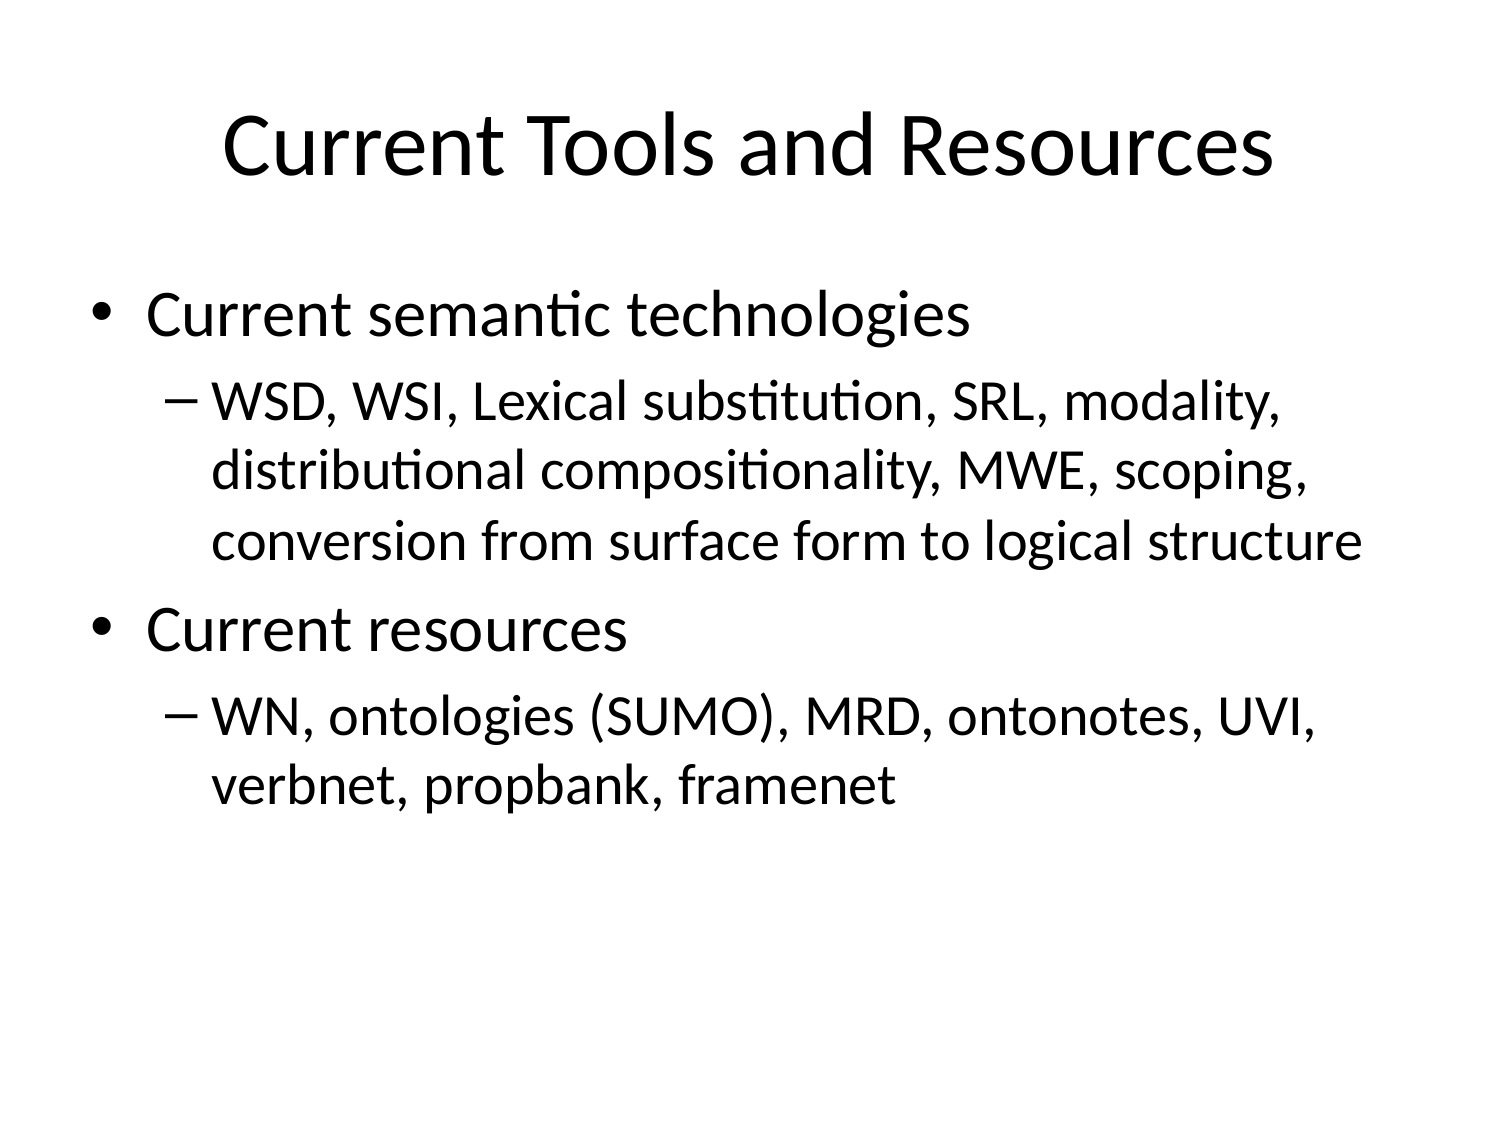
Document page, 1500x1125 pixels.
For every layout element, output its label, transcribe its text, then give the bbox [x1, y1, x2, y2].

title Current Tools and Resources [75, 45, 1425, 233]
list Current semantic technologies WSD, WSI, Lexical substitution, SRL, modality, distributional compositionality, MWE, scoping, conversion from surface form to logical structure Current resources WN, ontologies (SUMO), MRD, ontonotes, UVI, verbnet, propbank, framenet [75, 262, 1425, 1005]
